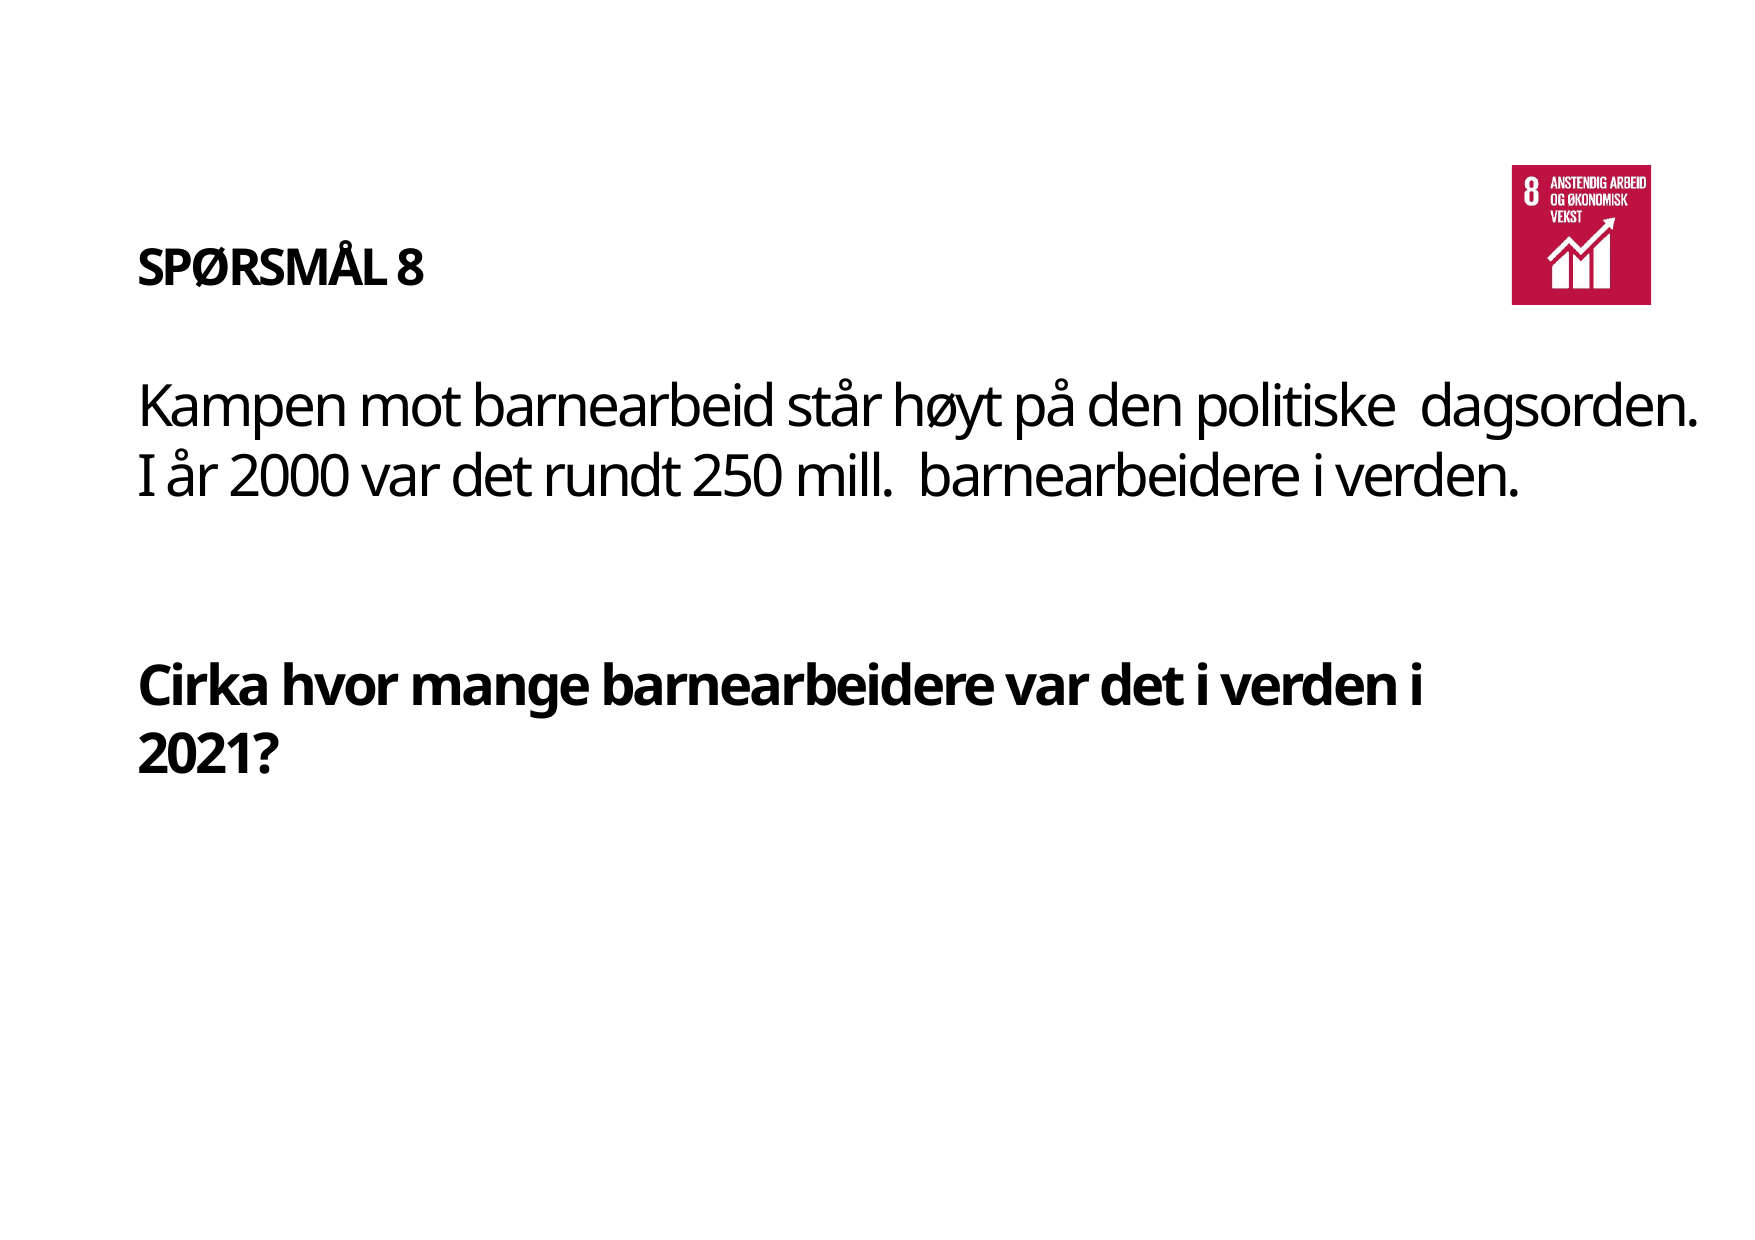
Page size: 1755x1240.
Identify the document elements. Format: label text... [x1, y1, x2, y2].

title Kampen mot barnearbeid står høyt på den politiske dagsorden. I år 2000 var det rundt 250 mill. barnearbeidere i verden. [50, 366, 1704, 576]
text_box [1511, 165, 1652, 305]
text_box Cirka hvor mange barnearbeidere var det i verden i 2021? [135, 646, 1578, 785]
text_box SPØRSMÅL 8 [135, 231, 502, 296]
